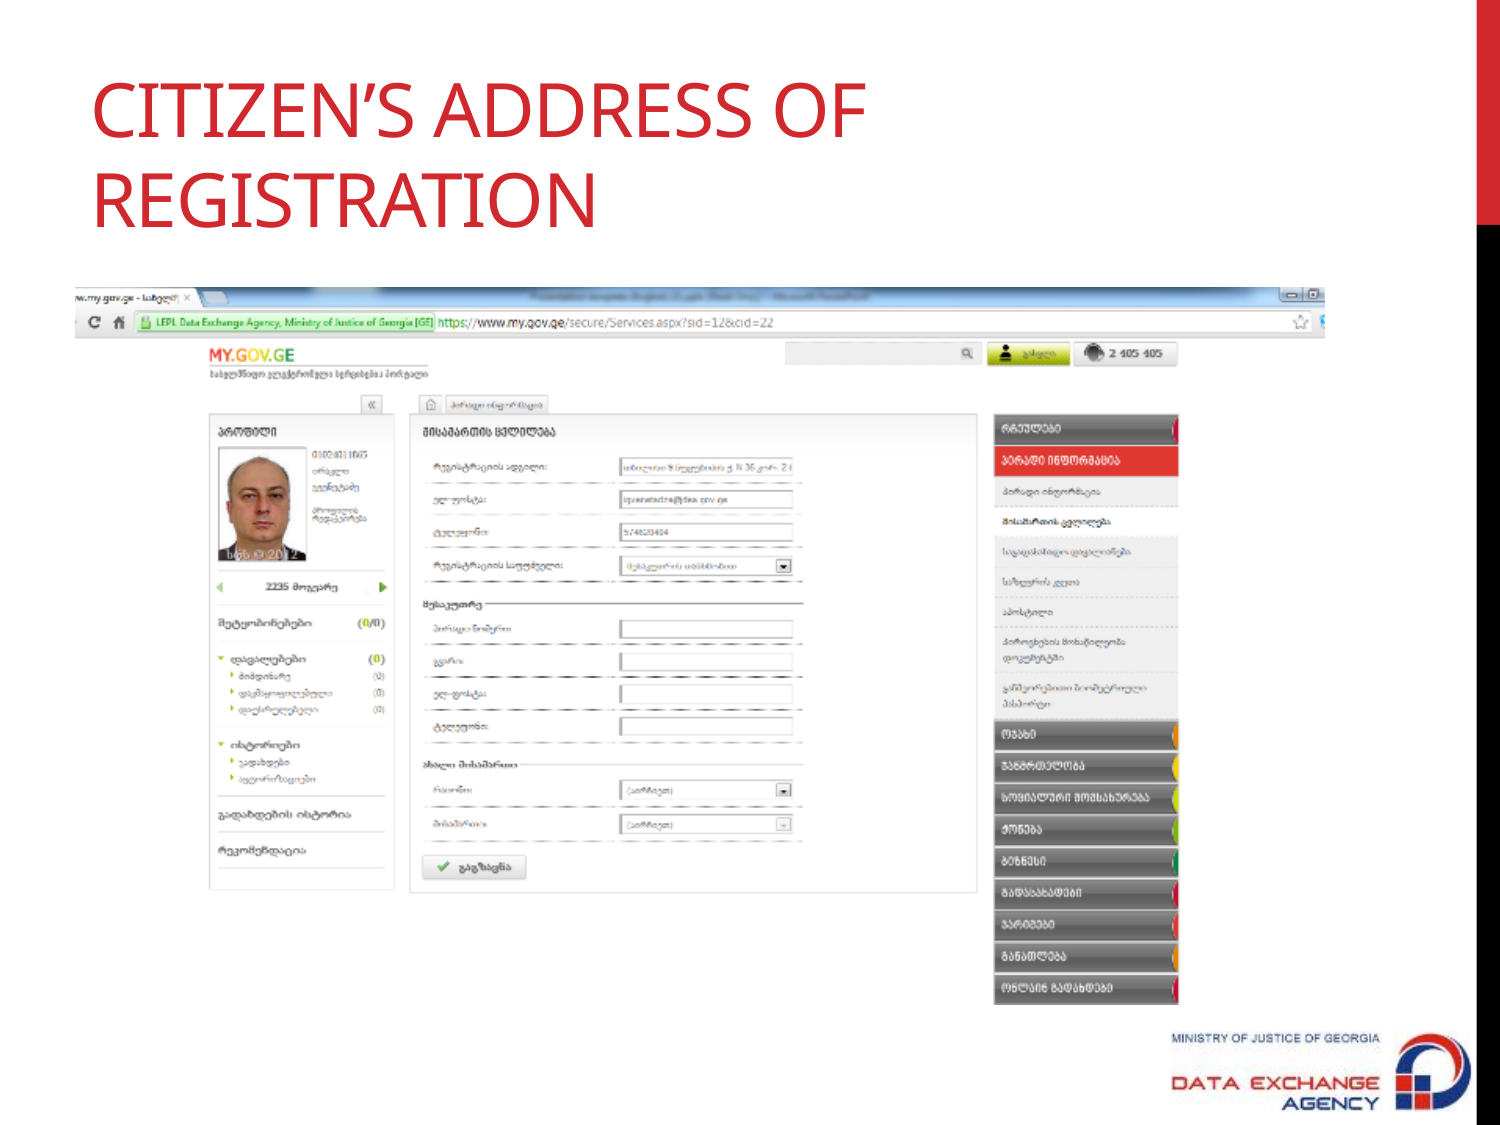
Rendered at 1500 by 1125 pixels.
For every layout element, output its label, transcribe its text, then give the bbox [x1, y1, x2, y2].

title Citizen’s Address of Registration [75, 25, 1025, 250]
picture [1170, 1031, 1474, 1113]
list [74, 286, 1326, 1006]
